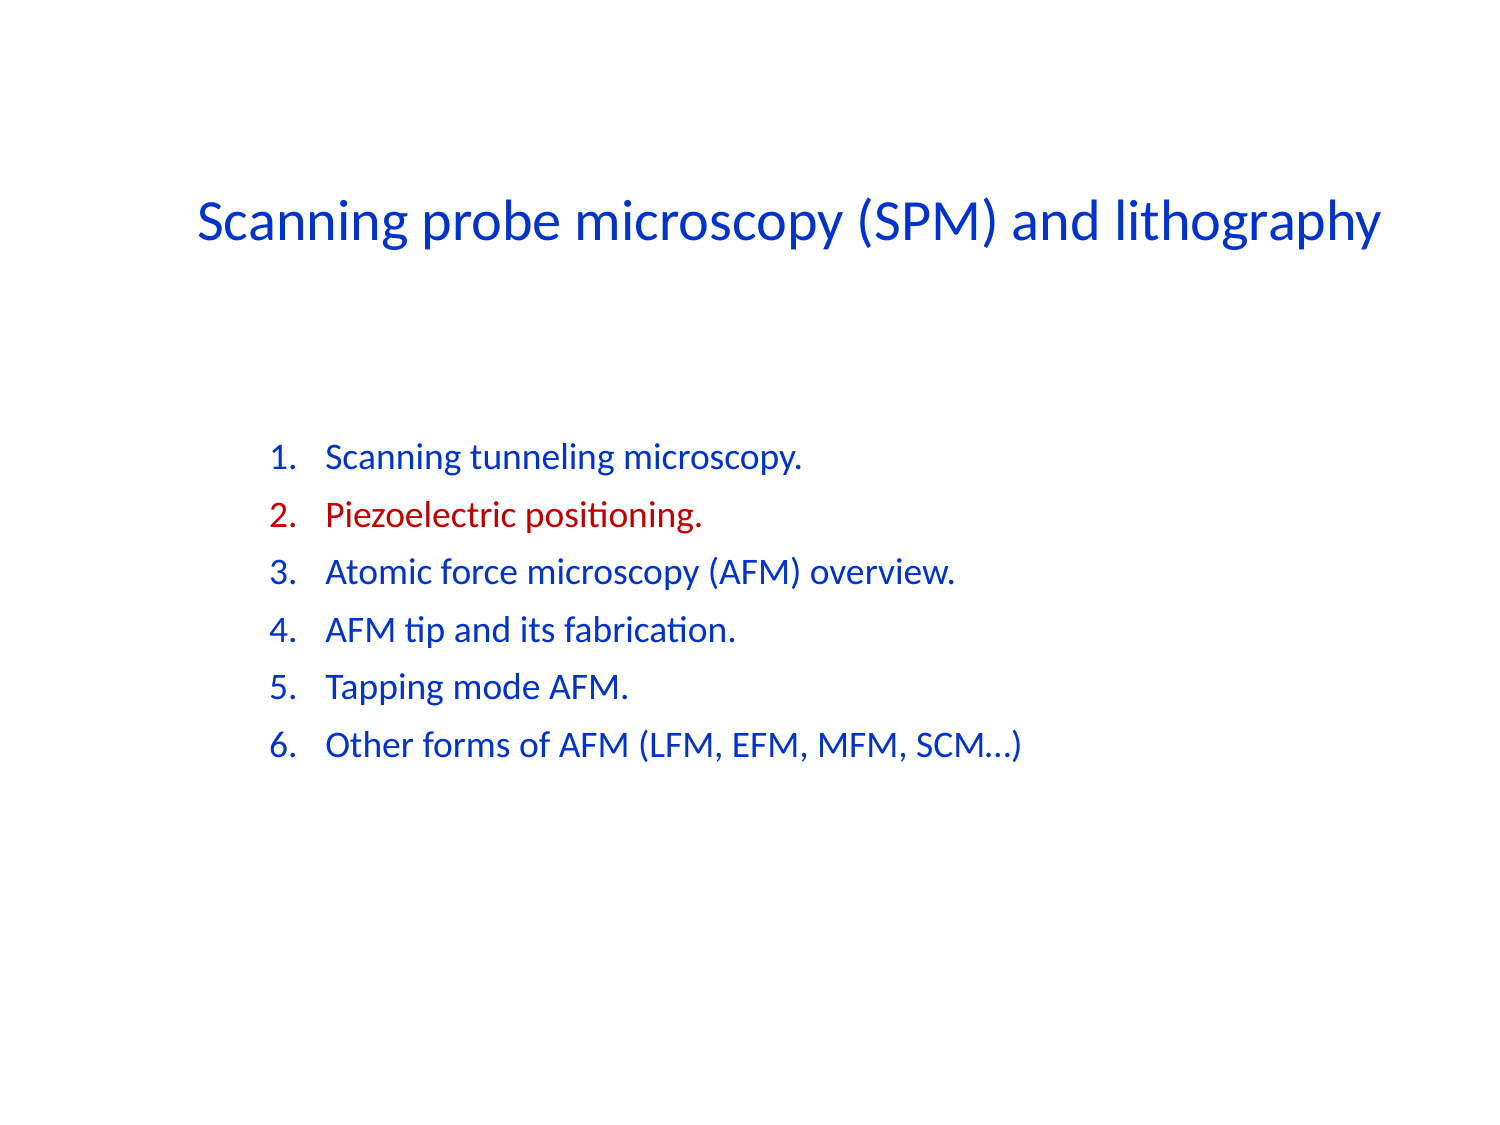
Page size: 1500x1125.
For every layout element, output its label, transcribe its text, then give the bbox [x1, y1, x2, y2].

text_box Scanning probe microscopy (SPM) and lithography [182, 174, 1398, 260]
text_box Scanning tunneling microscopy. Piezoelectric positioning. Atomic force microscopy (AFM) overview. AFM tip and its fabrication. Tapping mode AFM. Other forms of AFM (LFM, EFM, MFM, SCM…) [254, 424, 1039, 773]
